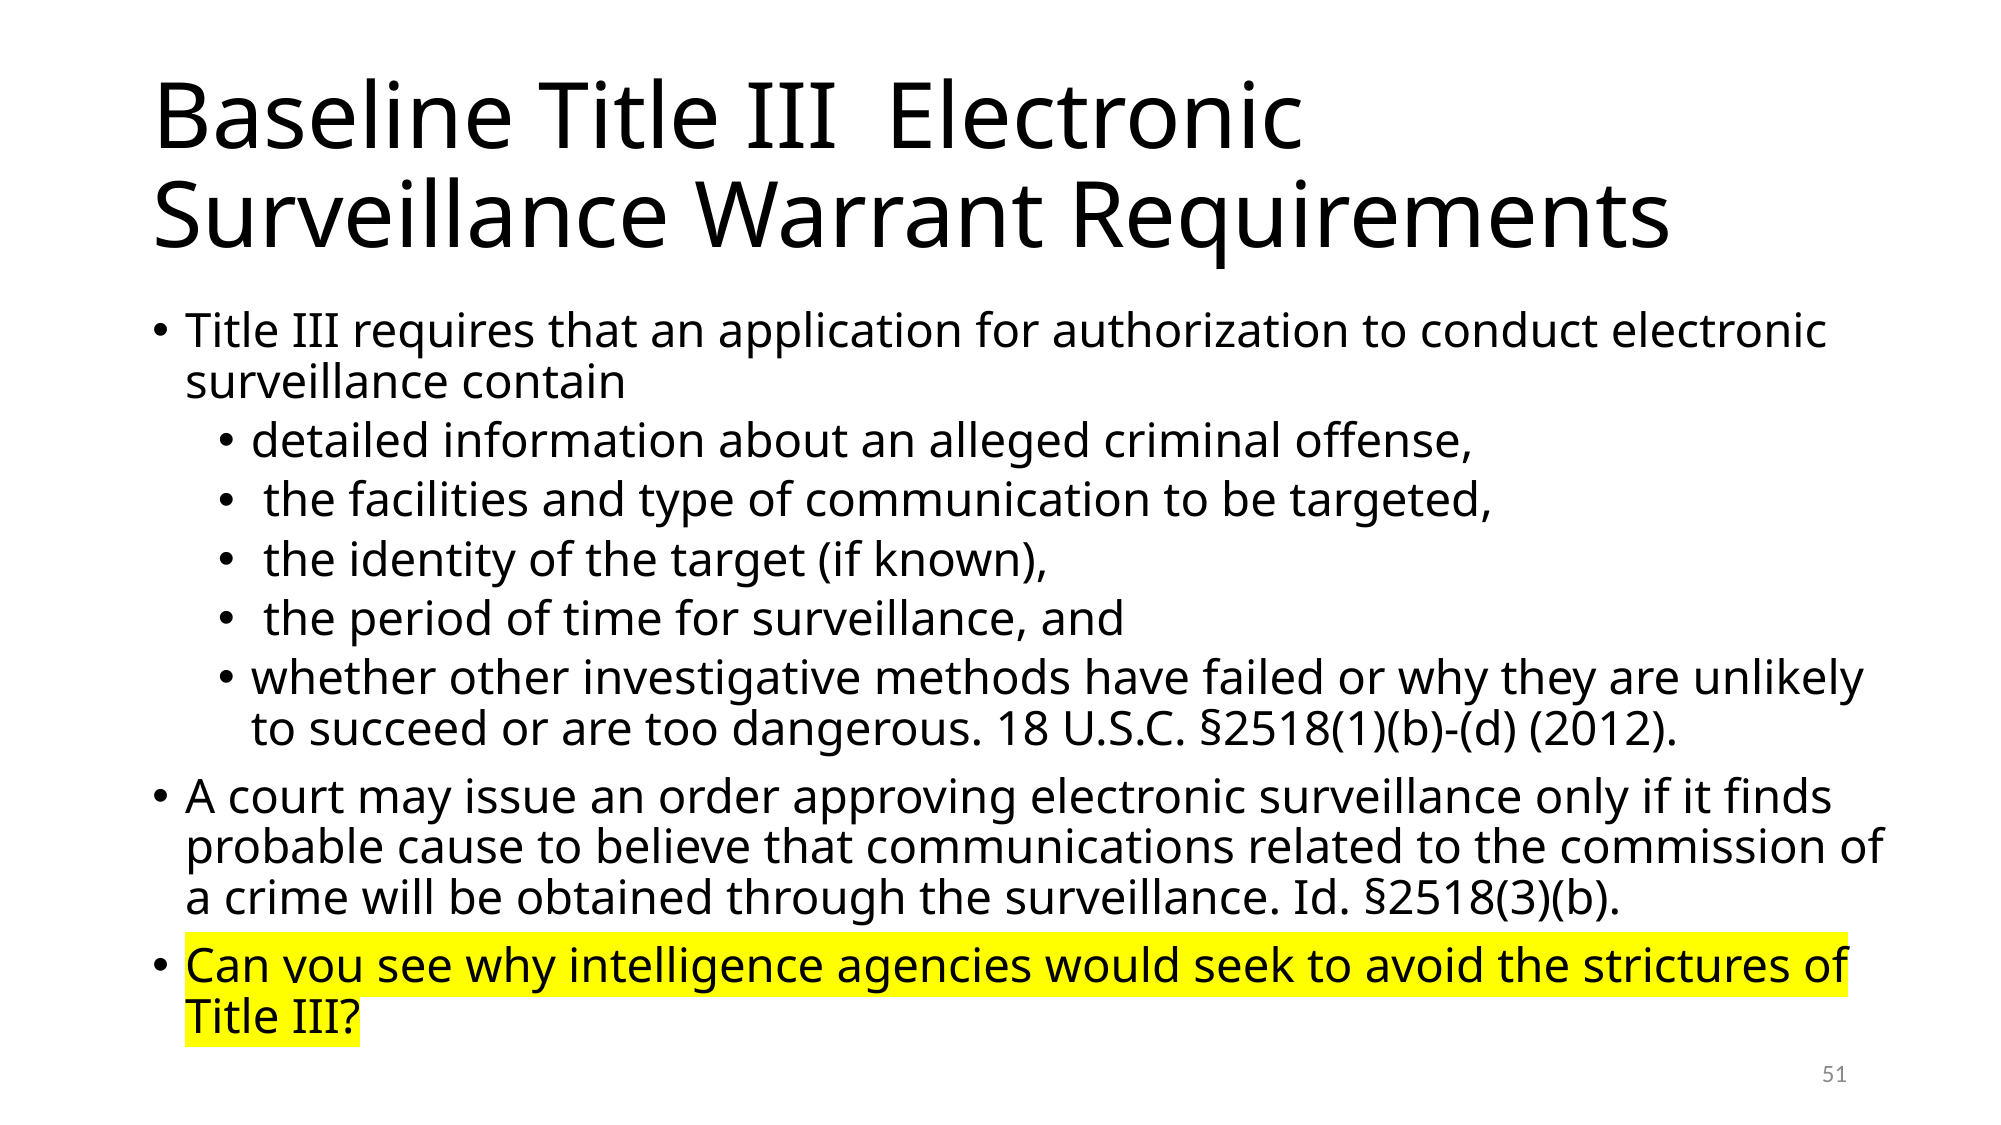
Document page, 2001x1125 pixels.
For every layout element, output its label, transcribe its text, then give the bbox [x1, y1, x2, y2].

title Baseline Title III Electronic Surveillance Warrant Requirements [137, 59, 1863, 278]
slide_number 51 [1412, 1042, 1863, 1103]
list Title III requires that an application for authorization to conduct electronic surveillance contain detailed information about an alleged criminal offense, the facilities and type of communication to be targeted, the identity of the target (if known), the period of time for surveillance, and whether other investigative methods have failed or why they are unlikely to succeed or are too dangerous. 18 U.S.C. §2518(1)(b)-(d) (2012). A court may issue an order approving electronic surveillance only if it finds probable cause to believe that communications related to the commission of a crime will be obtained through the surveillance. Id. §2518(3)(b). Can you see why intelligence agencies would seek to avoid the strictures of Title III? [137, 299, 1906, 1066]
